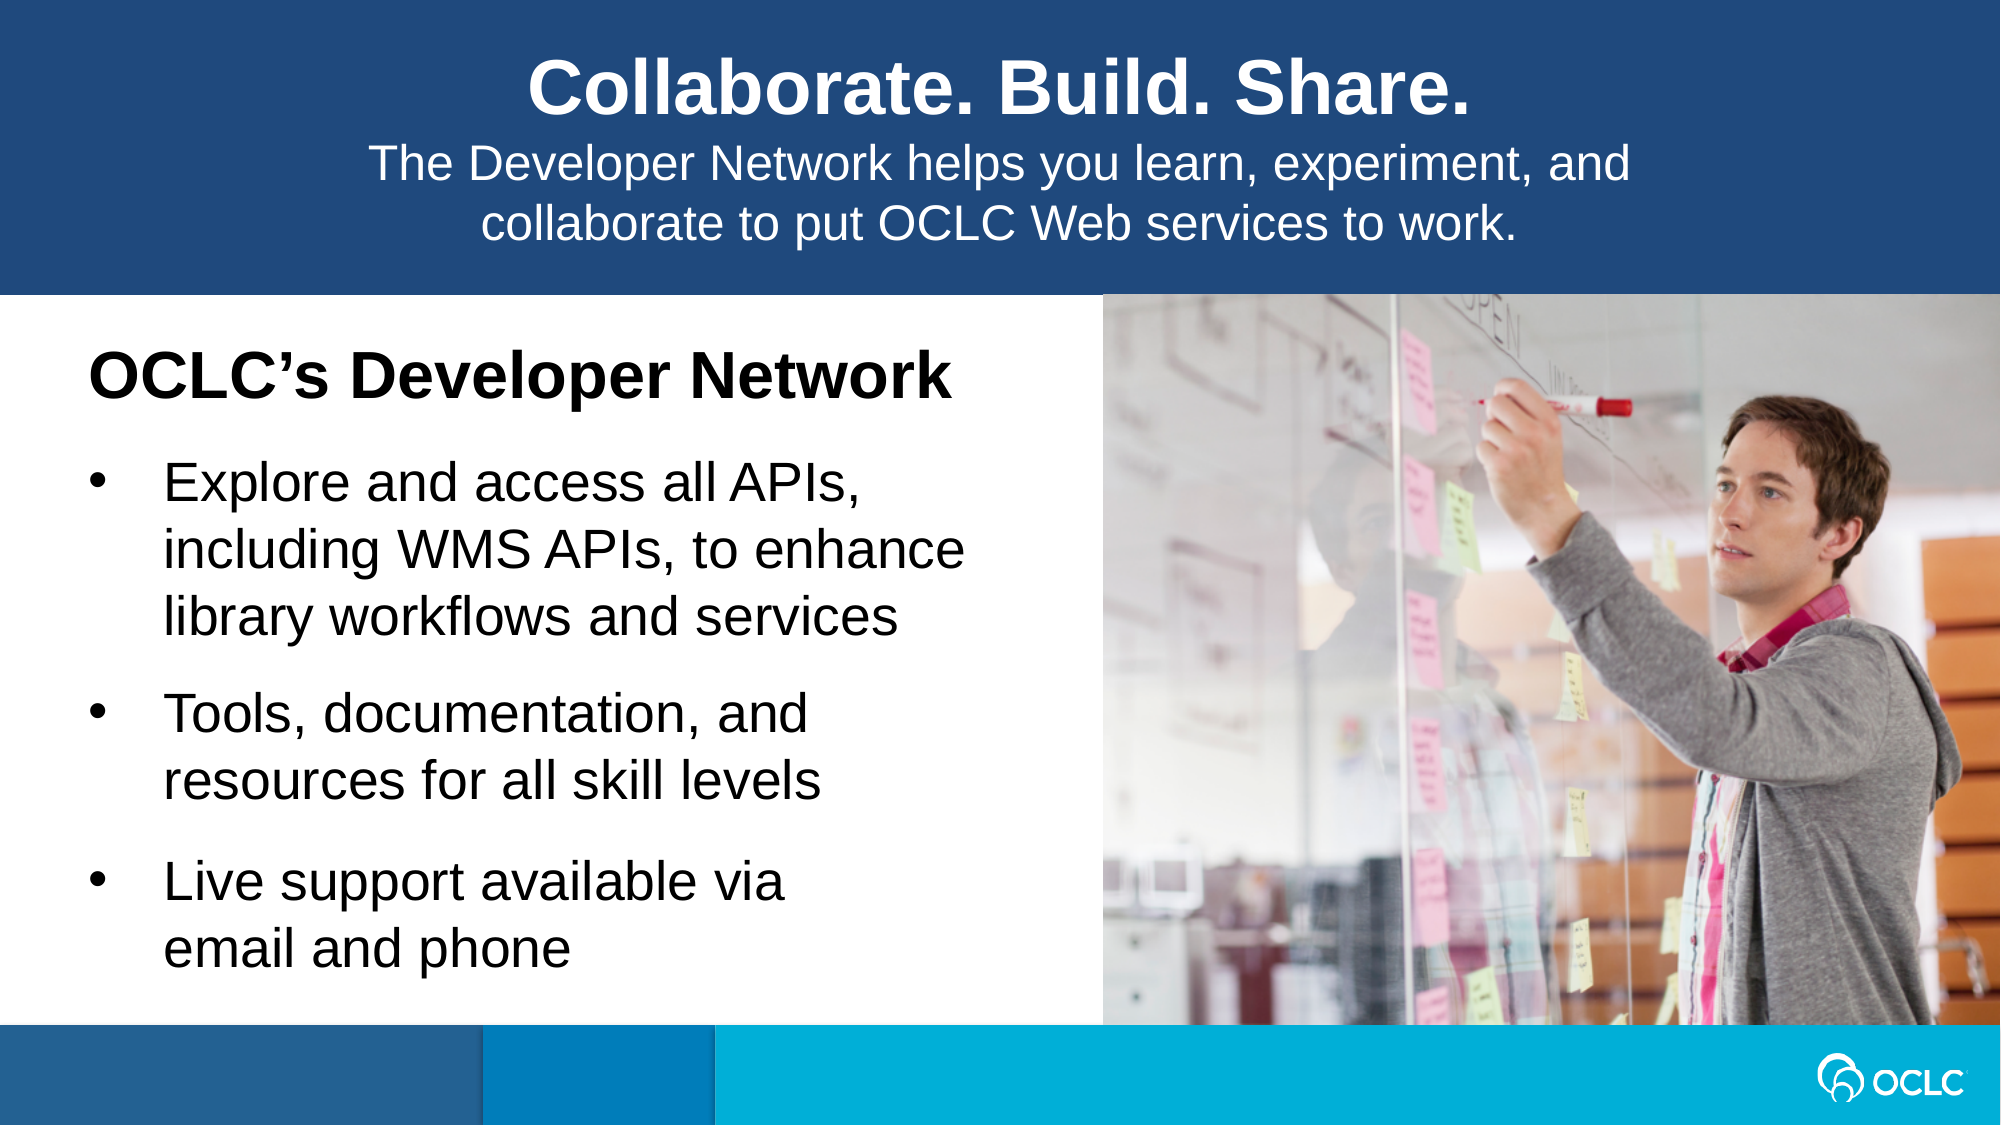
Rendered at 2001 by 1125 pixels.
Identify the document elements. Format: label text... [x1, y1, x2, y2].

list OCLC’s Developer Network Explore and access all APIs, including WMS APIs, to enhance library workflows and services Tools, documentation, and resources for all skill levels Live support available via email and phone [73, 324, 1056, 835]
picture [1103, 294, 2000, 1024]
text_box Collaborate. Build. Share. The Developer Network helps you learn, experiment, and collaborate to put OCLC Web services to work. [245, 29, 1755, 258]
text_box [0, 0, 2000, 297]
